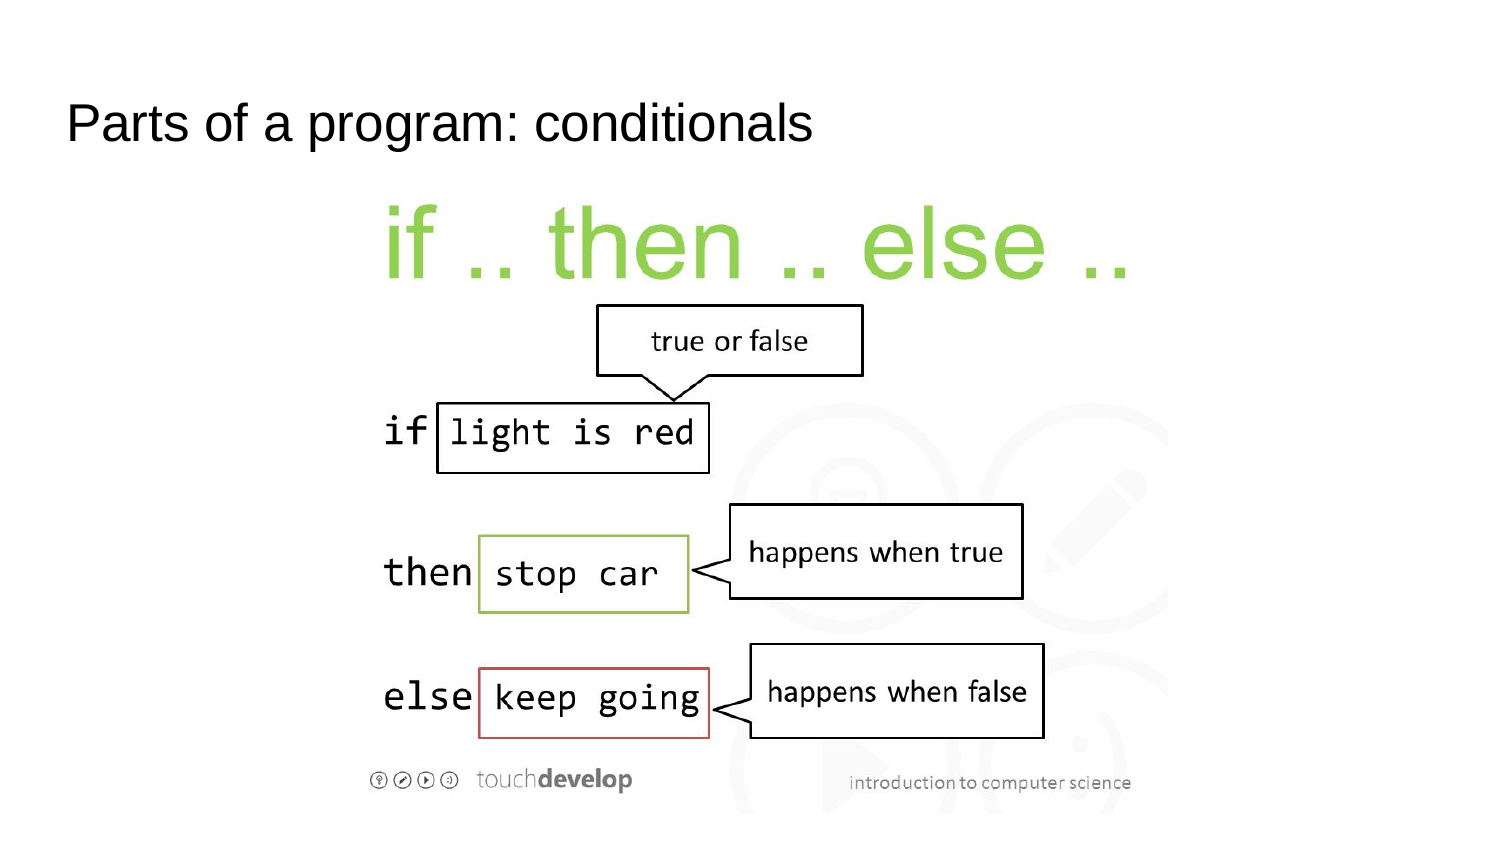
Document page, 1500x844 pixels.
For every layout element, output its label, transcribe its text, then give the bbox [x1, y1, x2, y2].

picture [331, 186, 1169, 814]
title Parts of a program: conditionals [51, 72, 1449, 167]
